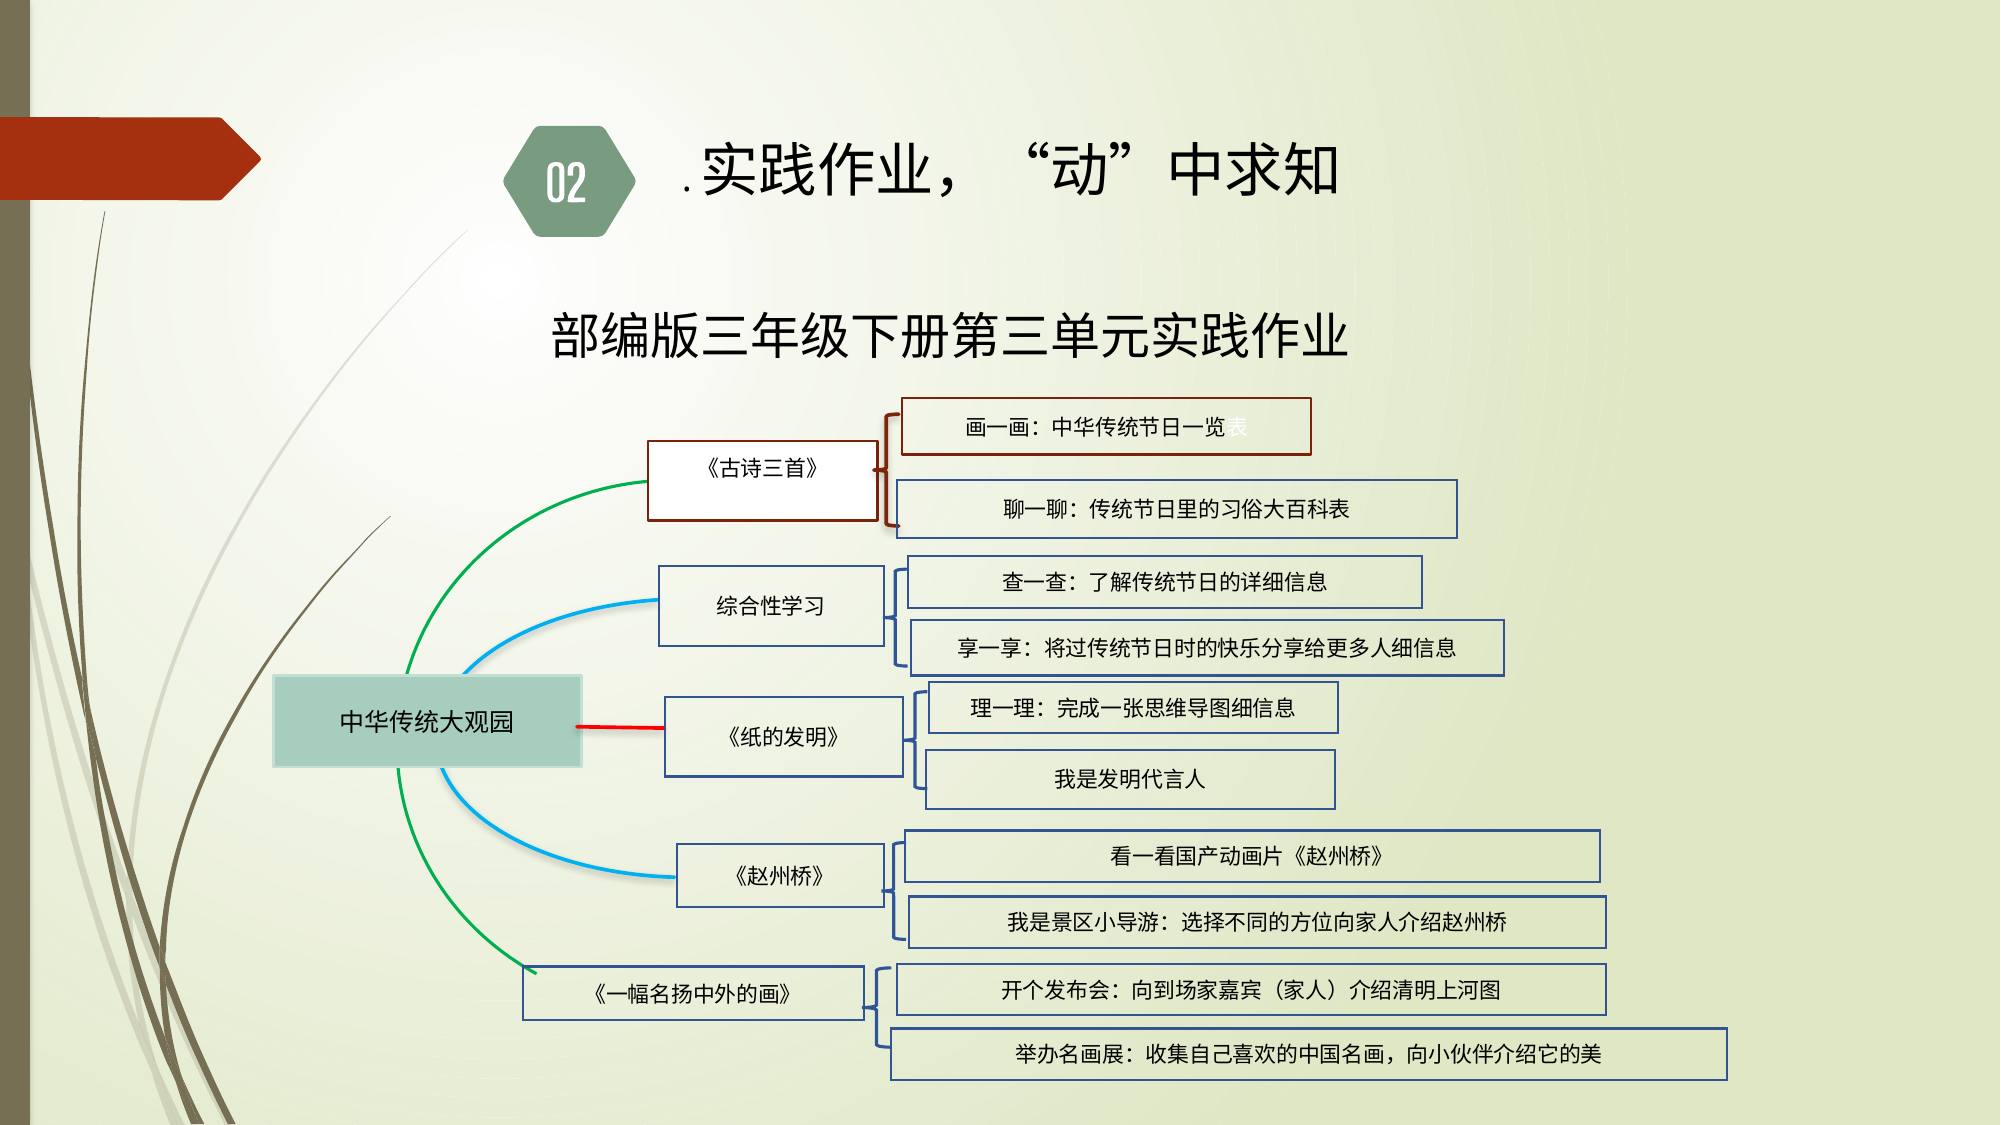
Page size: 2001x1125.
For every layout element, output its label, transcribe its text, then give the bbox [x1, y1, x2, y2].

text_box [273, 397, 1727, 1080]
text_box .实践作业，“动”中求知 [667, 125, 1668, 211]
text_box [502, 125, 637, 237]
text_box 部编版三年级下册第三单元实践作业 [535, 296, 1536, 372]
